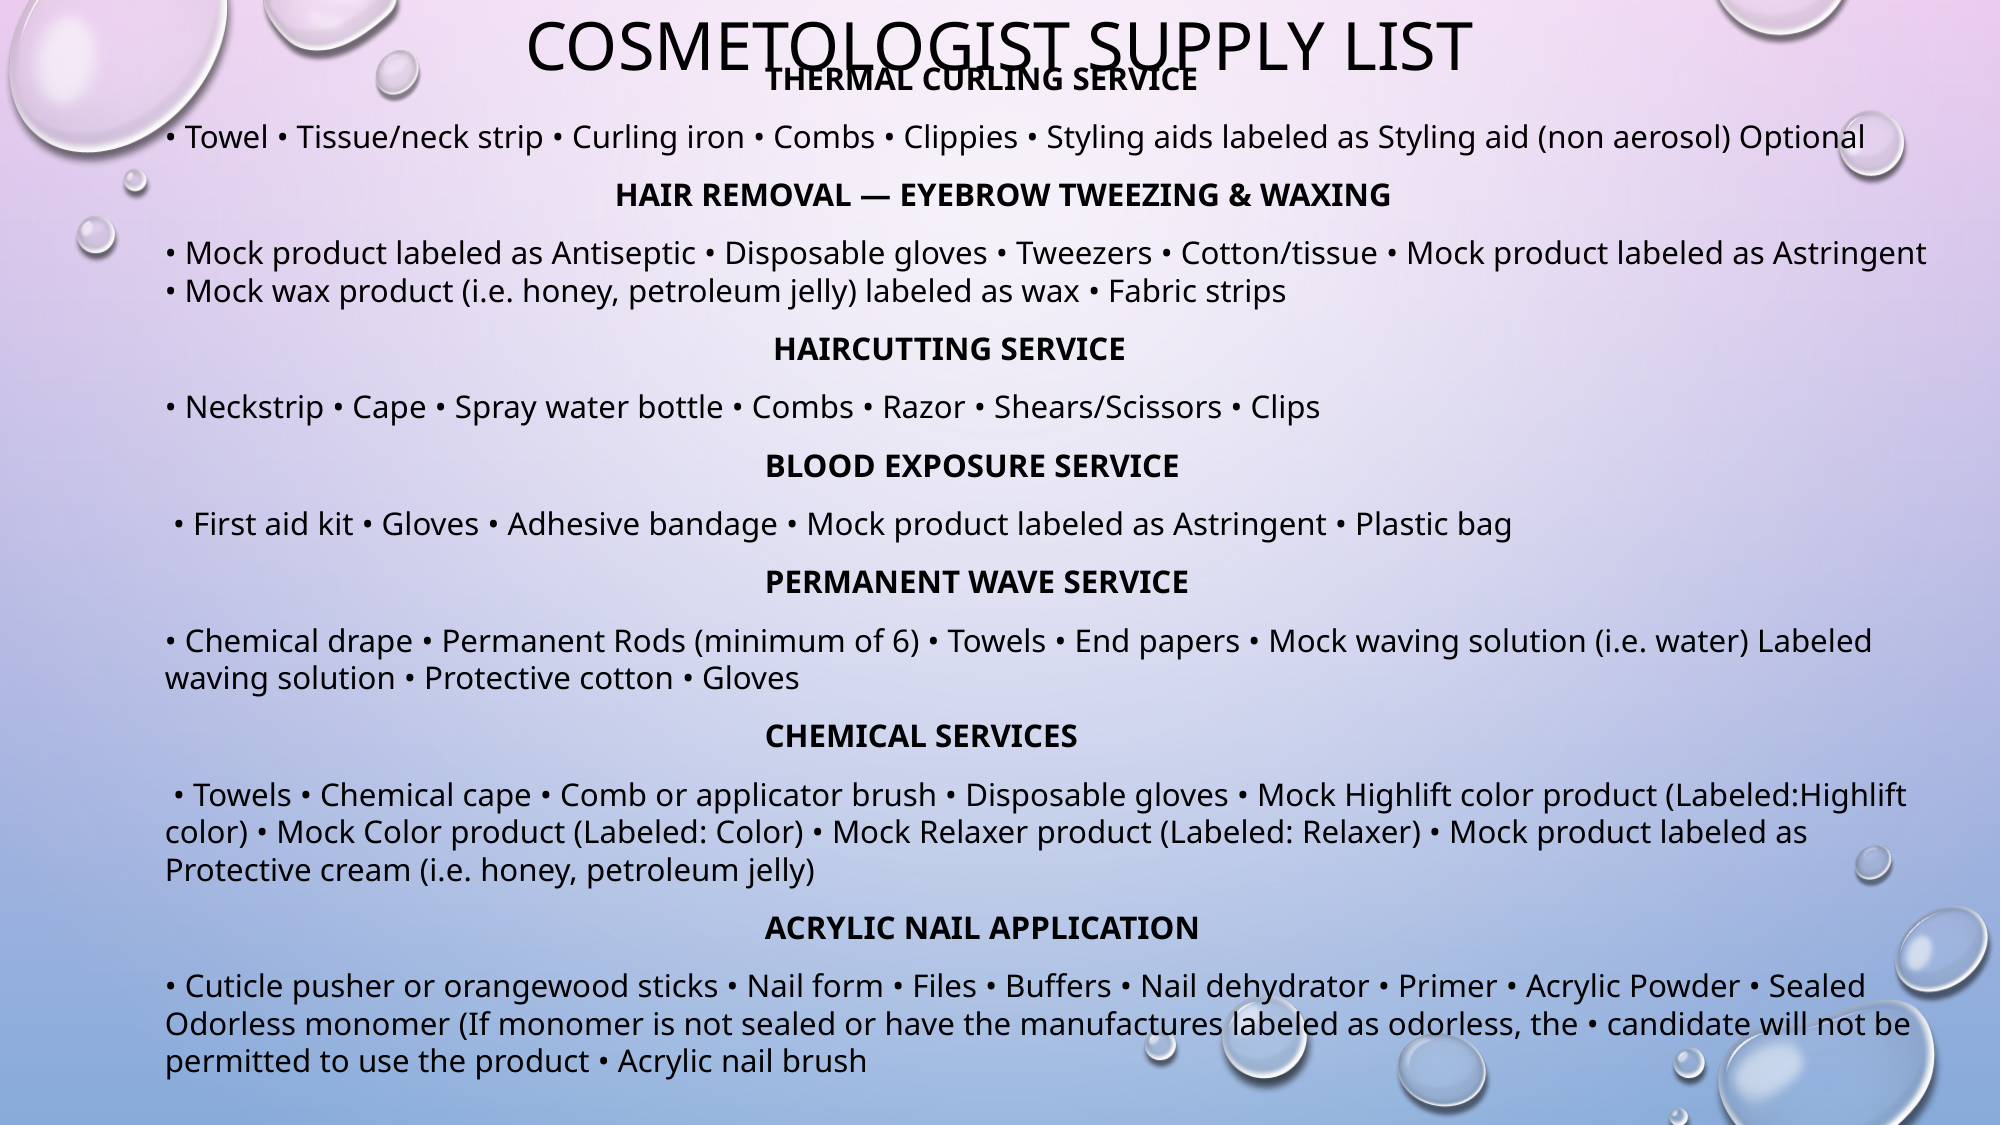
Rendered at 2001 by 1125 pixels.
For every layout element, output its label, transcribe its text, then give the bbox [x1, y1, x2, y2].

list THERMAL CURLING SERVICE • Towel • Tissue/neck strip • Curling iron • Combs • Clippies • Styling aids labeled as Styling aid (non aerosol) Optional HAIR REMOVAL — EYEBROW TWEEZING & WAXING • Mock product labeled as Antiseptic • Disposable gloves • Tweezers • Cotton/tissue • Mock product labeled as Astringent • Mock wax product (i.e. honey, petroleum jelly) labeled as wax • Fabric strips HAIRCUTTING SERVICE • Neckstrip • Cape • Spray water bottle • Combs • Razor • Shears/Scissors • Clips BLOOD EXPOSURE SERVICE • First aid kit • Gloves • Adhesive bandage • Mock product labeled as Astringent • Plastic bag PERMANENT WAVE SERVICE • Chemical drape • Permanent Rods (minimum of 6) • Towels • End papers • Mock waving solution (i.e. water) Labeled waving solution • Protective cotton • Gloves CHEMICAL SERVICES • Towels • Chemical cape • Comb or applicator brush • Disposable gloves • Mock Highlift color product (Labeled:Highlift color) • Mock Color product (Labeled: Color) • Mock Relaxer product (Labeled: Relaxer) • Mock product labeled as Protective cream (i.e. honey, petroleum jelly) ACRYLIC NAIL APPLICATION • Cuticle pusher or orangewood sticks • Nail form • Files • Buffers • Nail dehydrator • Primer • Acrylic Powder • Sealed Odorless monomer (If monomer is not sealed or have the manufactures labeled as odorless, the • candidate will not be permitted to use the product • Acrylic nail brush [149, 51, 1950, 1107]
picture [0, 0, 2000, 1125]
title COSMETOLOGIST SUPPLY LIST [149, 0, 1850, 51]
